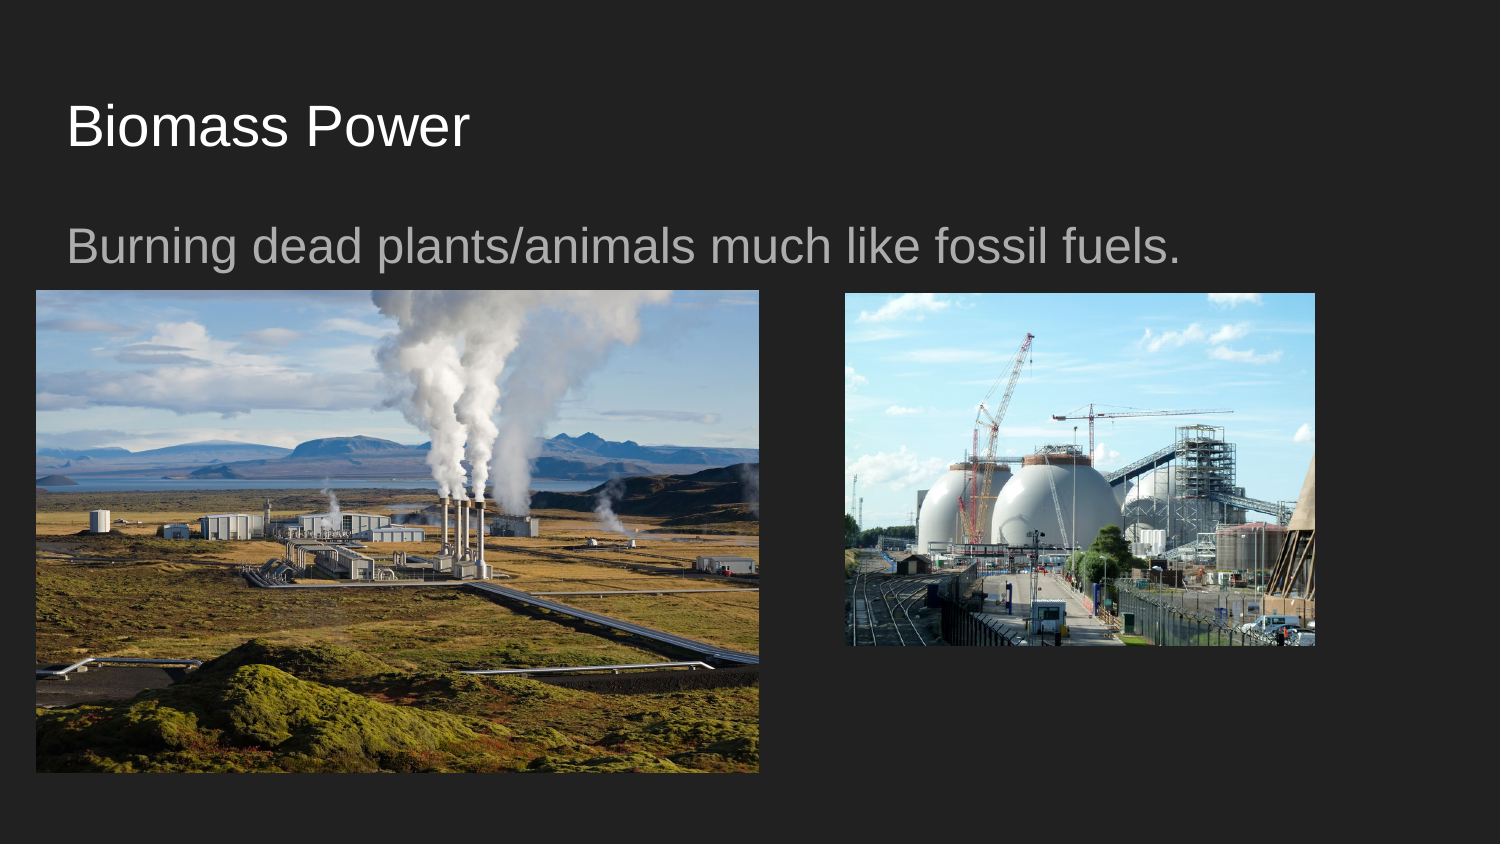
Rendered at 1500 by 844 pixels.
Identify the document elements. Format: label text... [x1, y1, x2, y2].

list Burning dead plants/animals much like fossil fuels. [51, 189, 1449, 750]
picture [845, 292, 1316, 646]
title Biomass Power [51, 72, 1449, 167]
picture [36, 290, 760, 773]
